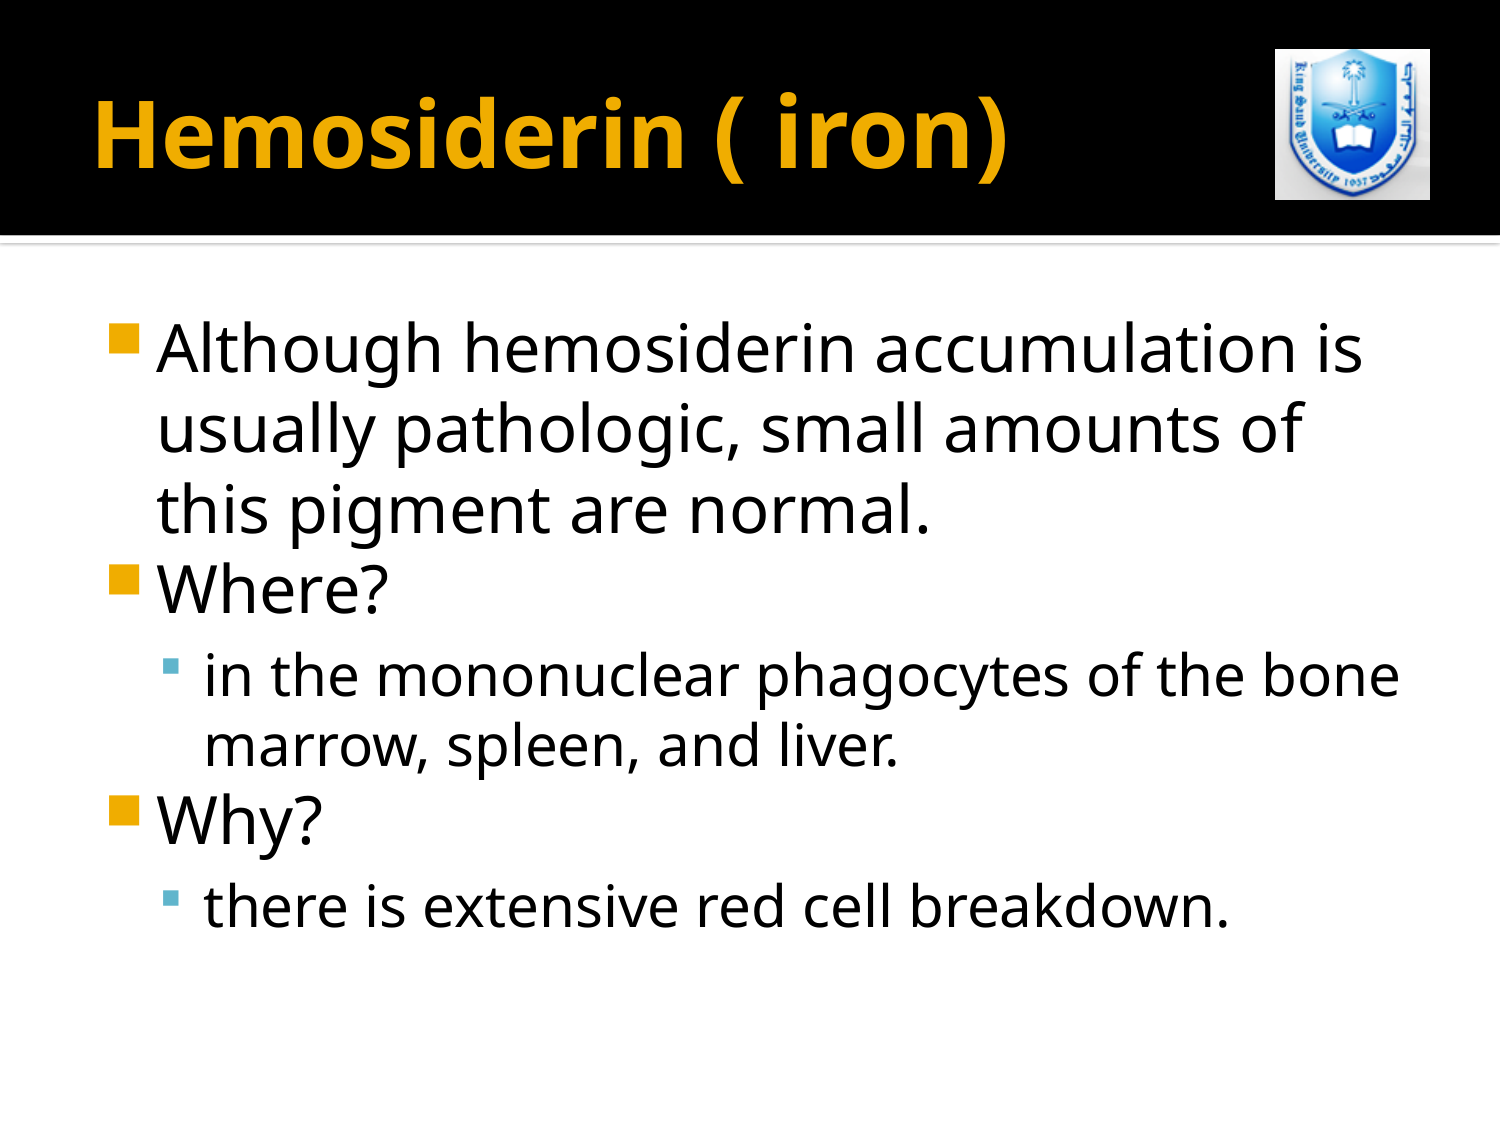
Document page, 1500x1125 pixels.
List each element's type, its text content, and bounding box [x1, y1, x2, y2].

list Although hemosiderin accumulation is usually pathologic, small amounts of this pigment are normal. Where? in the mononuclear phagocytes of the bone marrow, spleen, and liver. Why? there is extensive red cell breakdown. [75, 291, 1425, 1050]
title Hemosiderin ( iron) [75, 25, 1425, 231]
picture [1425, 49, 1430, 200]
